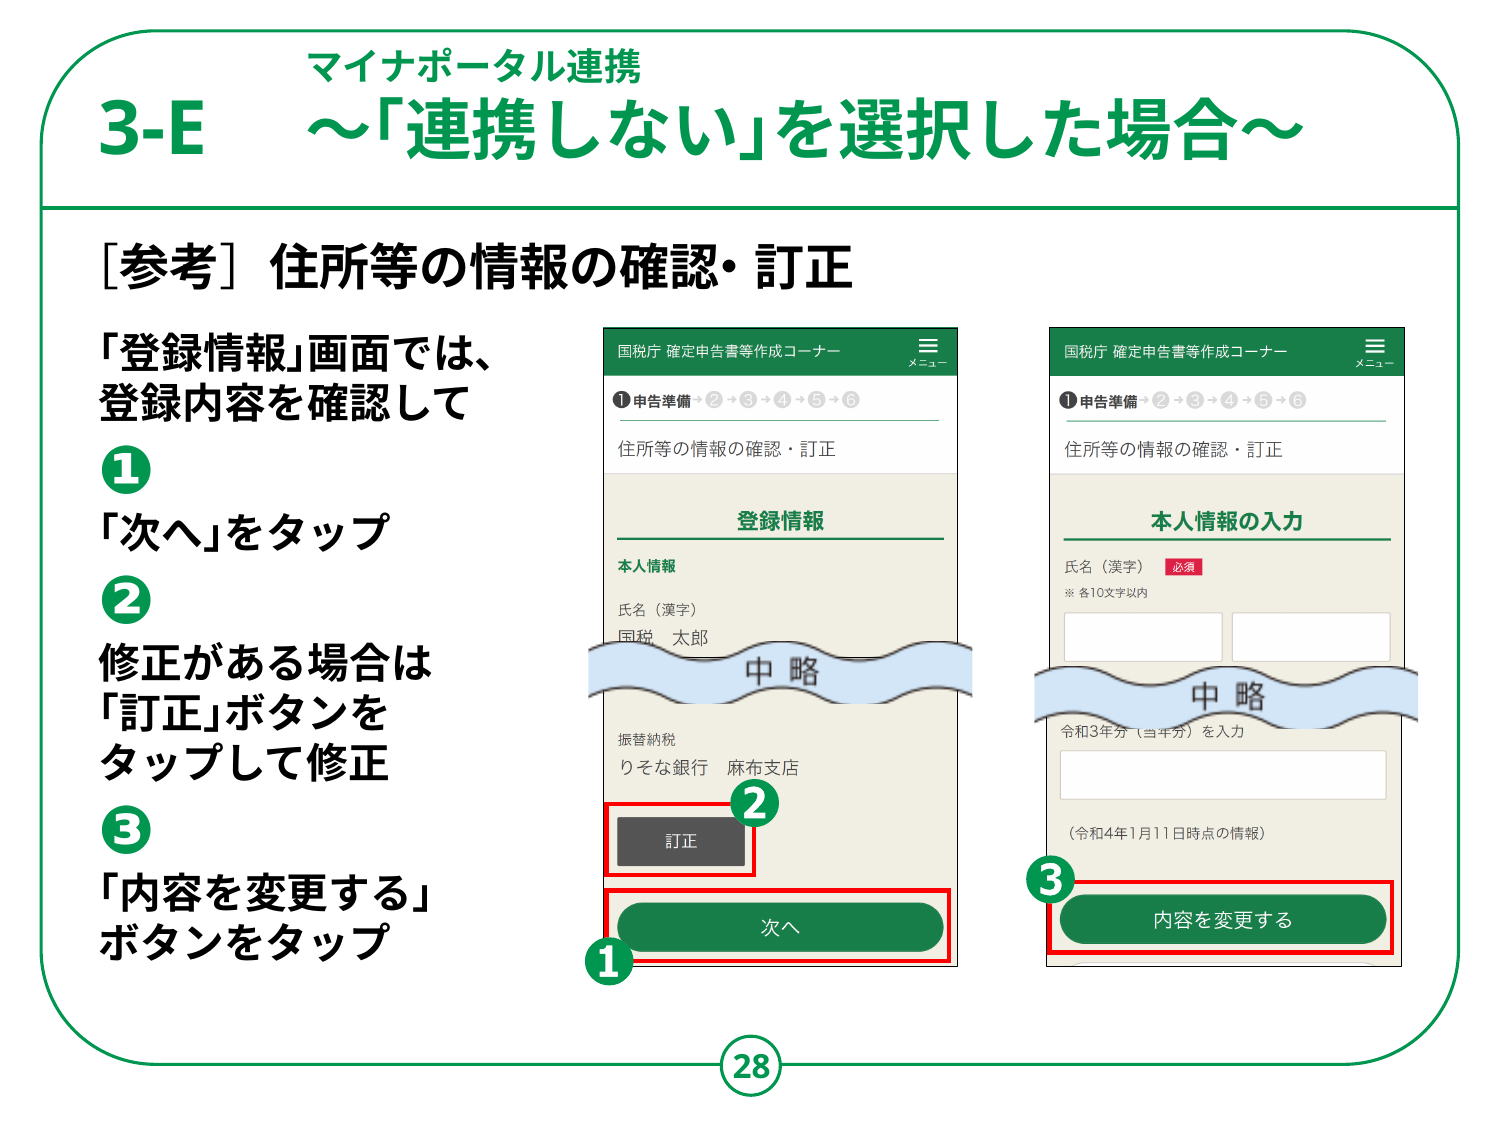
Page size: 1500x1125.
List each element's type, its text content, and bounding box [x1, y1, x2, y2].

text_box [584, 937, 634, 986]
picture [1034, 328, 1419, 966]
subtitle ［参考］住所等の情報の確認・訂正 [39, 235, 1398, 295]
picture [588, 327, 973, 966]
title マイナポータル連携 ～｢連携しない｣を選択した場合～ [289, 57, 1471, 176]
text_box ｢登録情報｣画面では、 登録内容を確認して ❶ ｢次へ｣をタップ ❷ 修正がある場合は ｢訂正｣ボタンを タップして修正 ❸ ｢内容を変更する｣ ボタンをタップ [82, 319, 674, 975]
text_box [1026, 855, 1075, 904]
text_box 3-E [83, 90, 291, 179]
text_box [730, 778, 779, 828]
